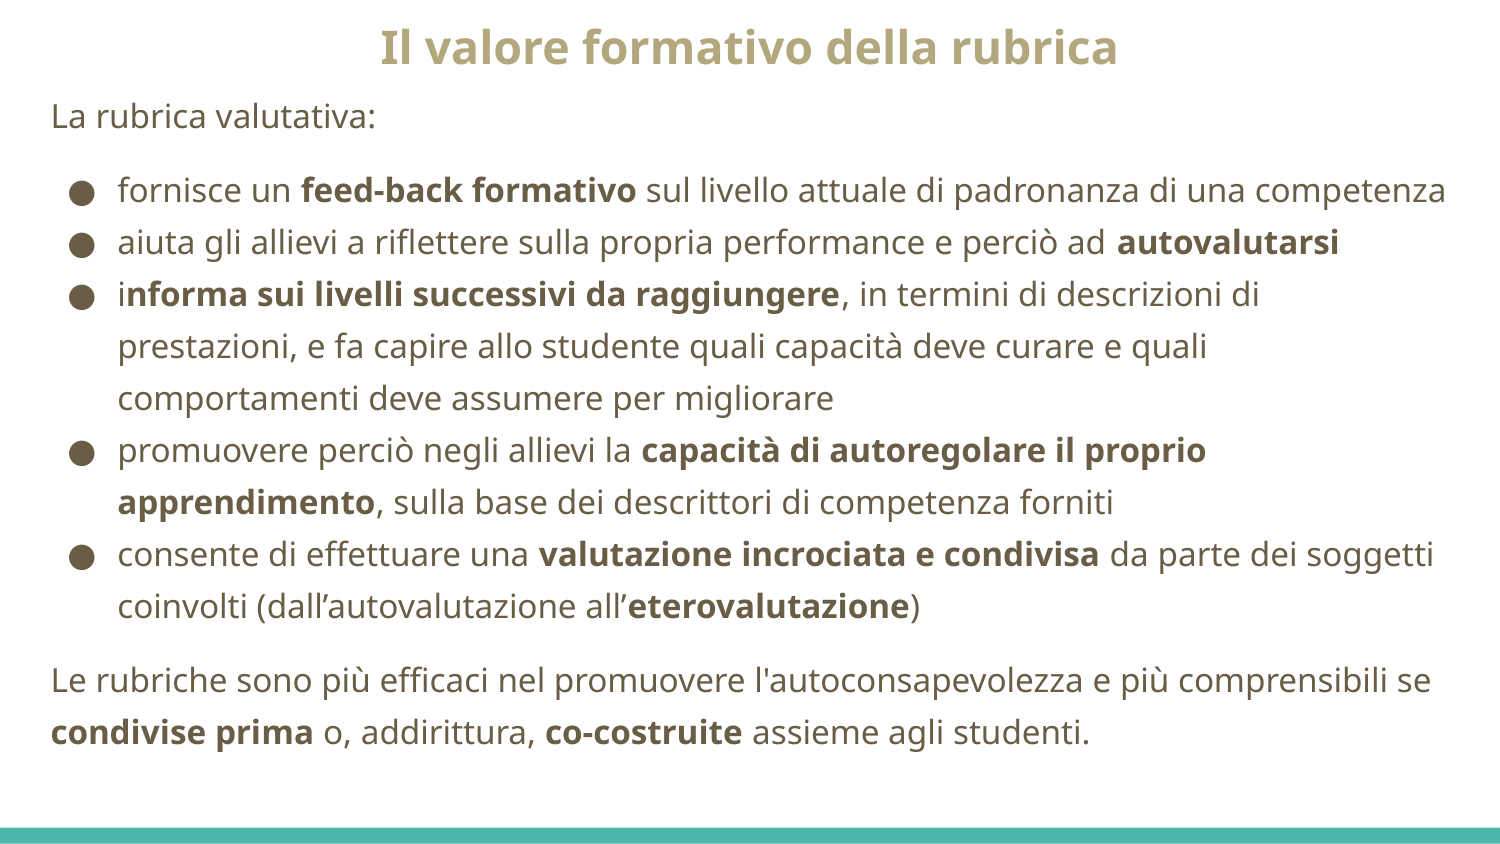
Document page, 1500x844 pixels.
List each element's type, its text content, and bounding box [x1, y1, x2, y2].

title Il valore formativo della rubrica [51, 0, 1449, 71]
list La rubrica valutativa: fornisce un feed-back formativo sul livello attuale di padronanza di una competenza aiuta gli allievi a riflettere sulla propria performance e perciò ad autovalutarsi informa sui livelli successivi da raggiungere, in termini di descrizioni di prestazioni, e fa capire allo studente quali capacità deve curare e quali comportamenti deve assumere per migliorare promuovere perciò negli allievi la capacità di autoregolare il proprio apprendimento, sulla base dei descrittori di competenza forniti consente di effettuare una valutazione incrociata e condivisa da parte dei soggetti coinvolti (dall’autovalutazione all’eterovalutazione) Le rubriche sono più efficaci nel promuovere l'autoconsapevolezza e più comprensibili se condivise prima o, addirittura, co-costruite assieme agli studenti. [35, 71, 1465, 831]
